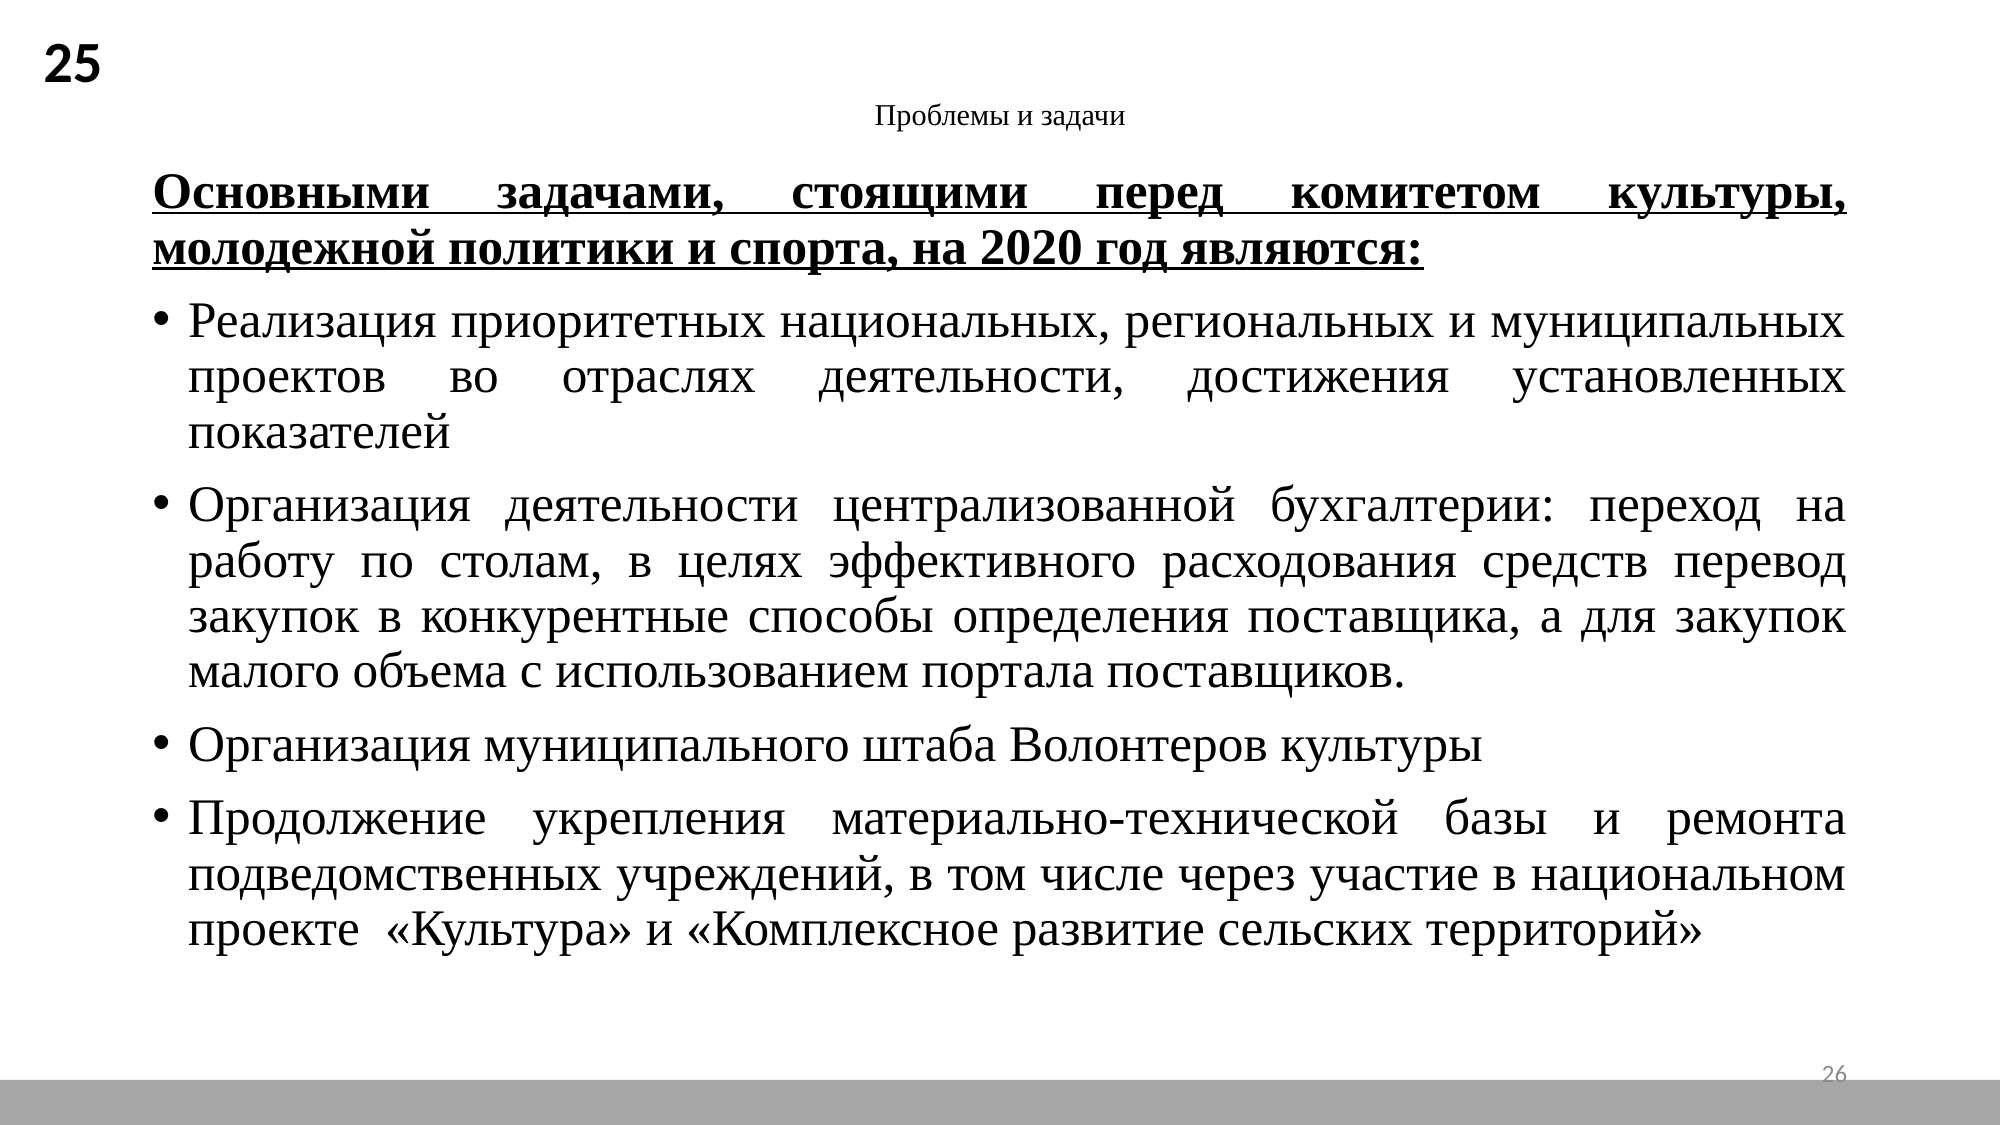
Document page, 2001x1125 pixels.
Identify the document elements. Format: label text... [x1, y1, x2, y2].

title Проблемы и задачи [137, 90, 1863, 157]
text_box 25 [28, 17, 138, 102]
slide_number 26 [1412, 1042, 1863, 1103]
list Основными задачами, стоящими перед комитетом культуры, молодежной политики и спорта, на 2020 год являются: Реализация приоритетных национальных, региональных и муниципальных проектов во отраслях деятельности, достижения установленных показателей Организация деятельности централизованной бухгалтерии: переход на работу по столам, в целях эффективного расходования средств перевод закупок в конкурентные способы определения поставщика, а для закупок малого объема с использованием портала поставщиков. Организация муниципального штаба Волонтеров культуры Продолжение укрепления материально-технической базы и ремонта подведомственных учреждений, в том числе через участие в национальном проекте «Культура» и «Комплексное развитие сельских территорий» [137, 157, 1863, 1014]
